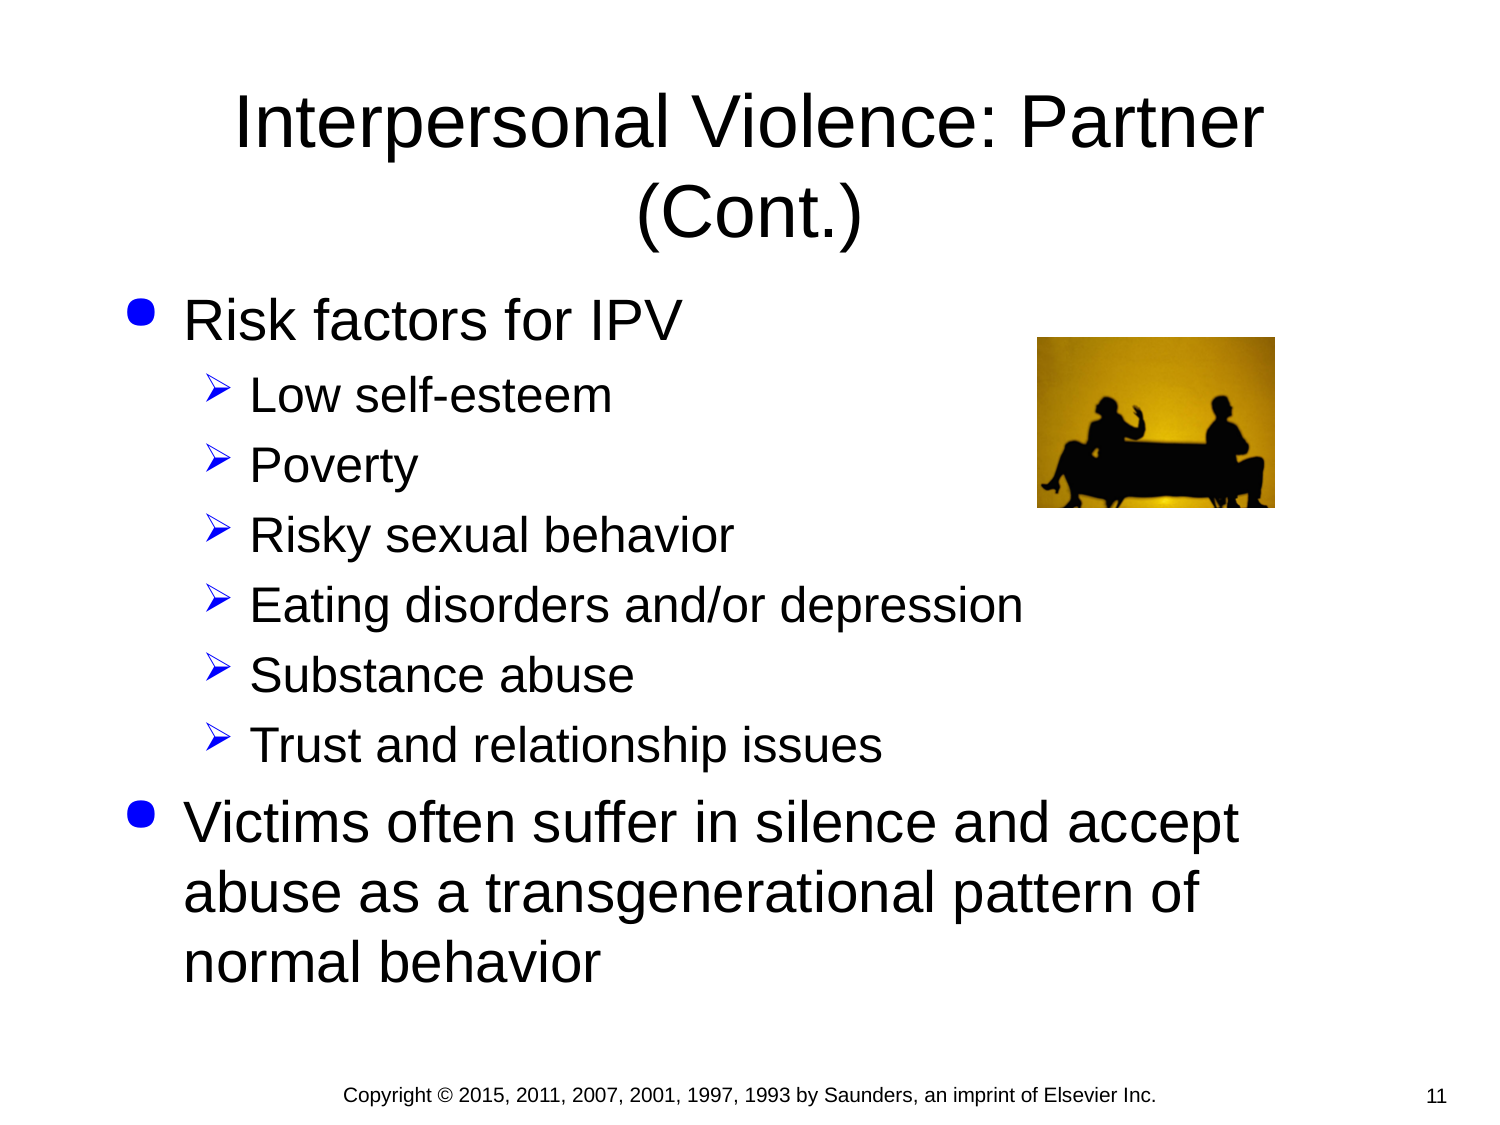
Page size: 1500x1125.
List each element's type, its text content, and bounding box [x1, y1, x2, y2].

footer Copyright © 2015, 2011, 2007, 2001, 1997, 1993 by Saunders, an imprint of Elsevier Inc. [187, 1062, 1313, 1125]
picture [1037, 337, 1275, 508]
list Risk factors for IPV Low self-esteem Poverty Risky sexual behavior Eating disorders and/or depression Substance abuse Trust and relationship issues Victims often suffer in silence and accept abuse as a transgenerational pattern of normal behavior [112, 275, 1388, 1050]
slide_number 11 [1362, 1065, 1463, 1125]
title Interpersonal Violence: Partner (Cont.) [112, 75, 1388, 250]
